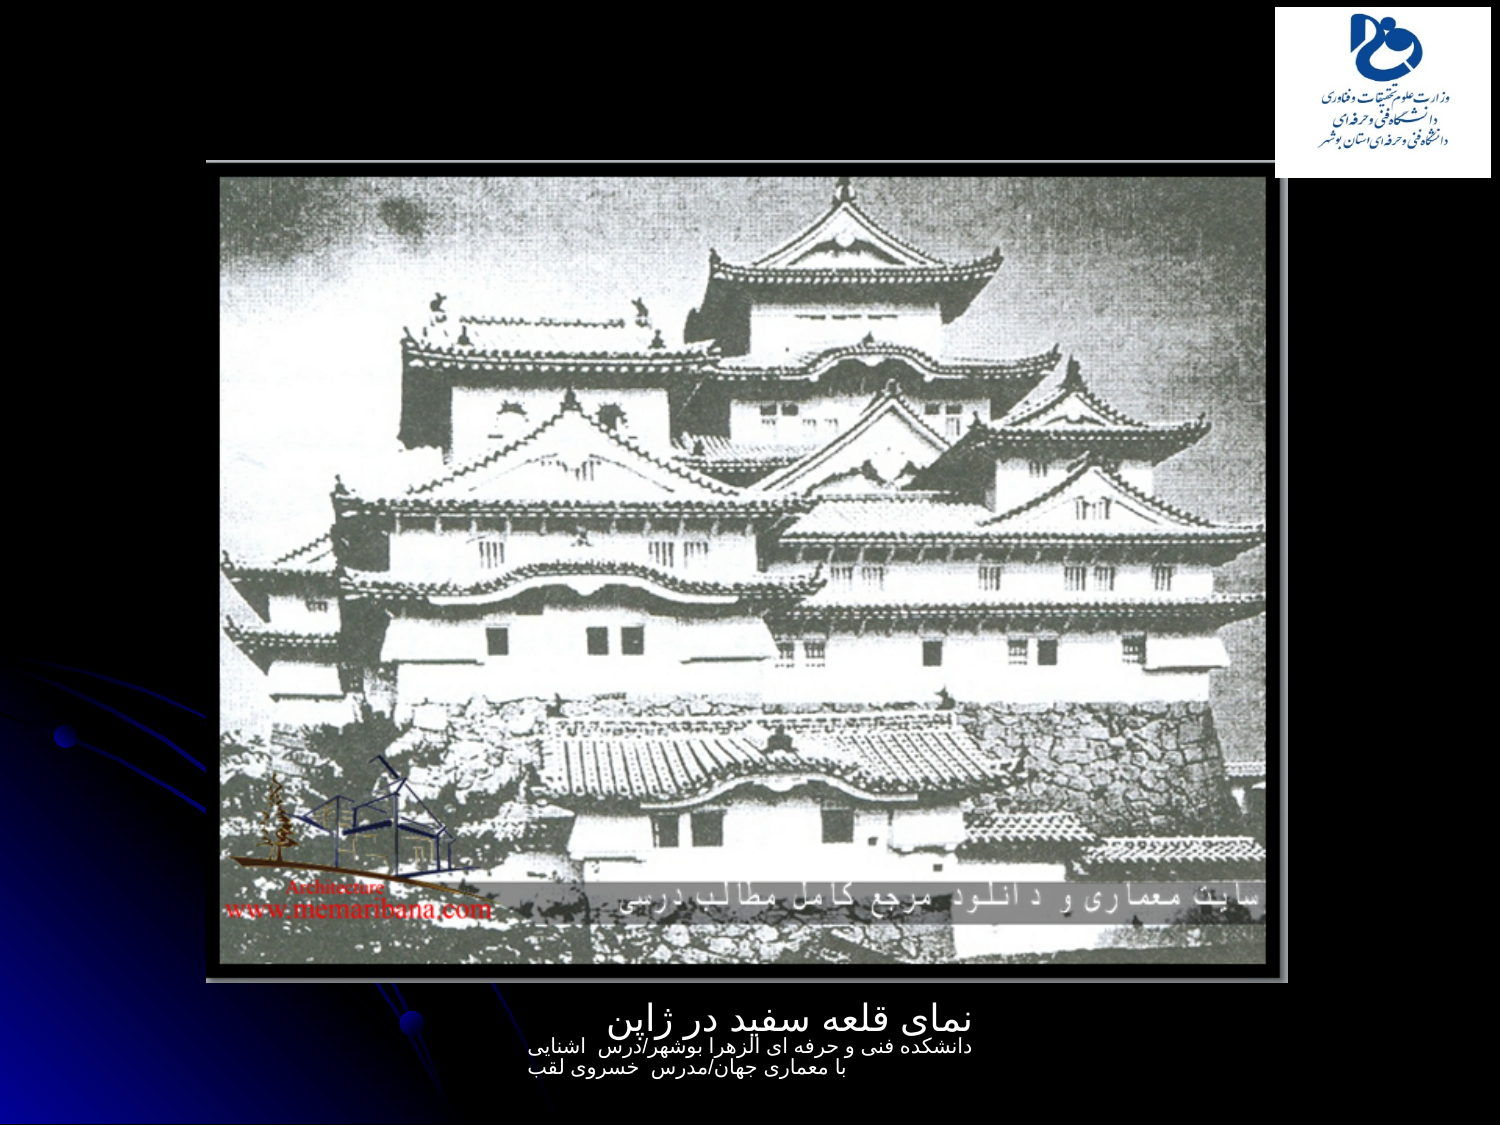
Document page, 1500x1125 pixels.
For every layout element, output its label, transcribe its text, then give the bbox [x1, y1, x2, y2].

text_box نمای قلعه سفید در ژاپن [591, 992, 989, 1047]
picture [206, 6, 1491, 983]
footer دانشکده فنی و حرفه ای الزهرا بوشهر/درس اشنایی با معماری جهان/مدرس خسروی لقب [512, 1025, 988, 1100]
